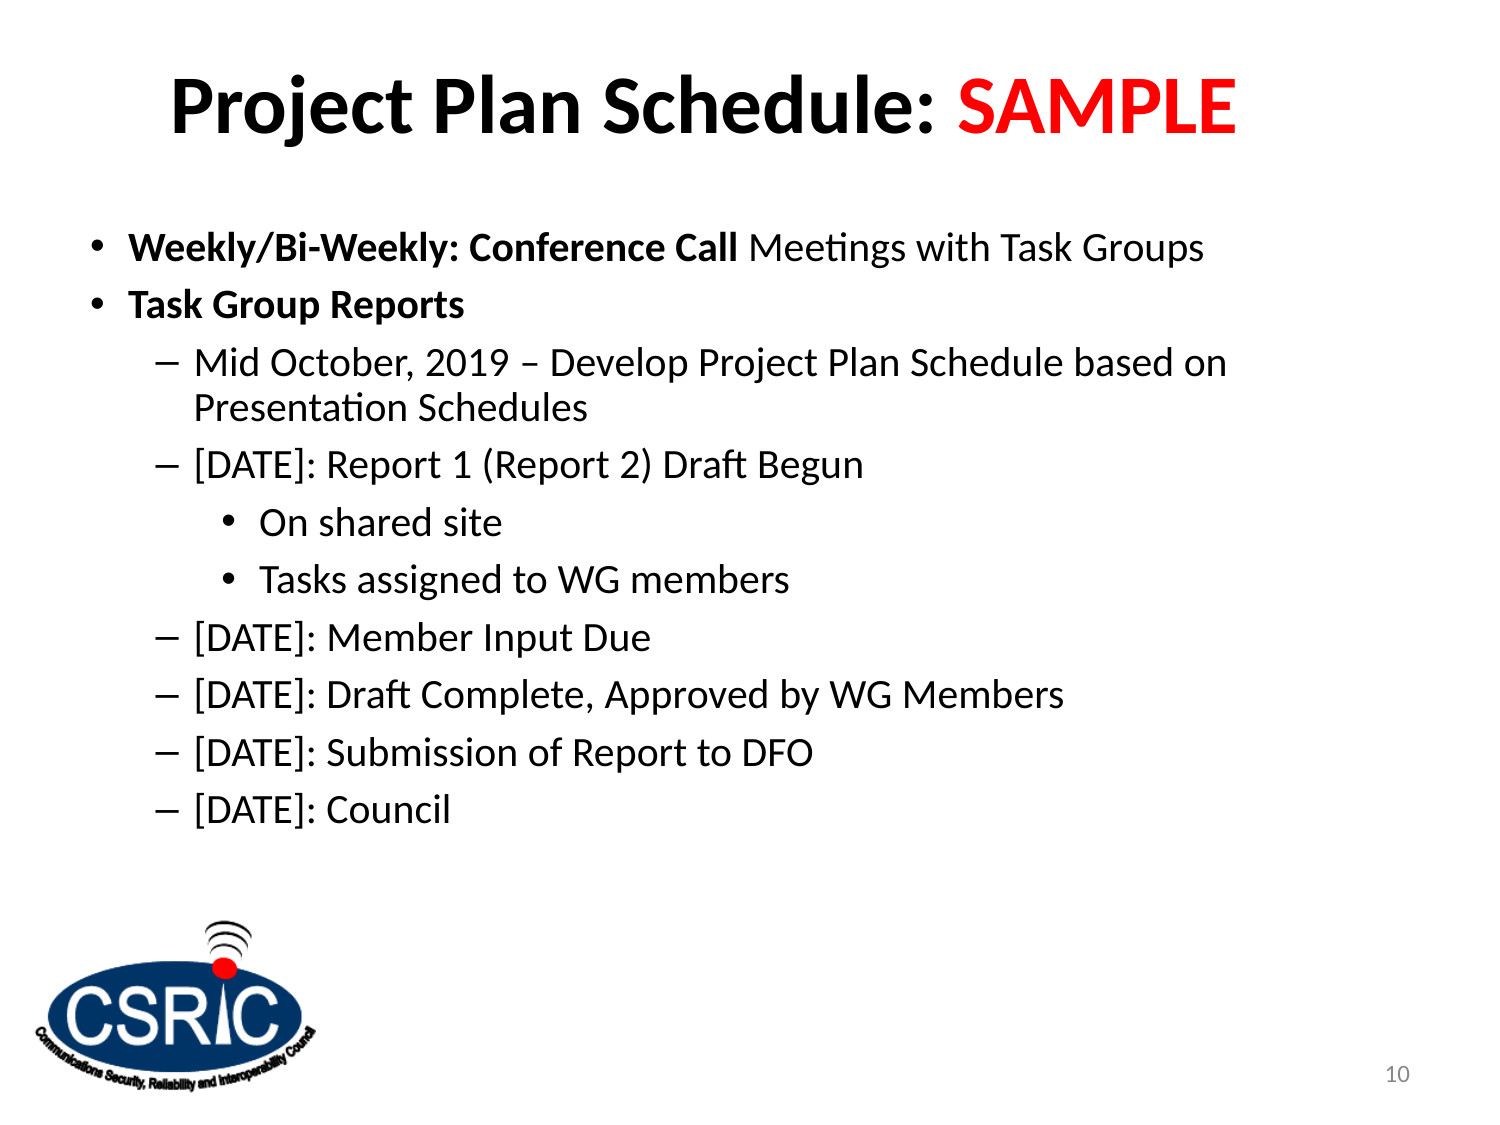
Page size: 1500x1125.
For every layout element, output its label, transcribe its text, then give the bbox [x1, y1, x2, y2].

list Weekly/Bi-Weekly: Conference Call Meetings with Task Groups Task Group Reports Mid October, 2019 – Develop Project Plan Schedule based on Presentation Schedules [DATE]: Report 1 (Report 2) Draft Begun On shared site Tasks assigned to WG members [DATE]: Member Input Due [DATE]: Draft Complete, Approved by WG Members [DATE]: Submission of Report to DFO [DATE]: Council [75, 217, 1425, 961]
picture [29, 916, 323, 1096]
slide_number 10 [1074, 1042, 1425, 1103]
text_box Project Plan Schedule: SAMPLE [29, 6, 1380, 195]
